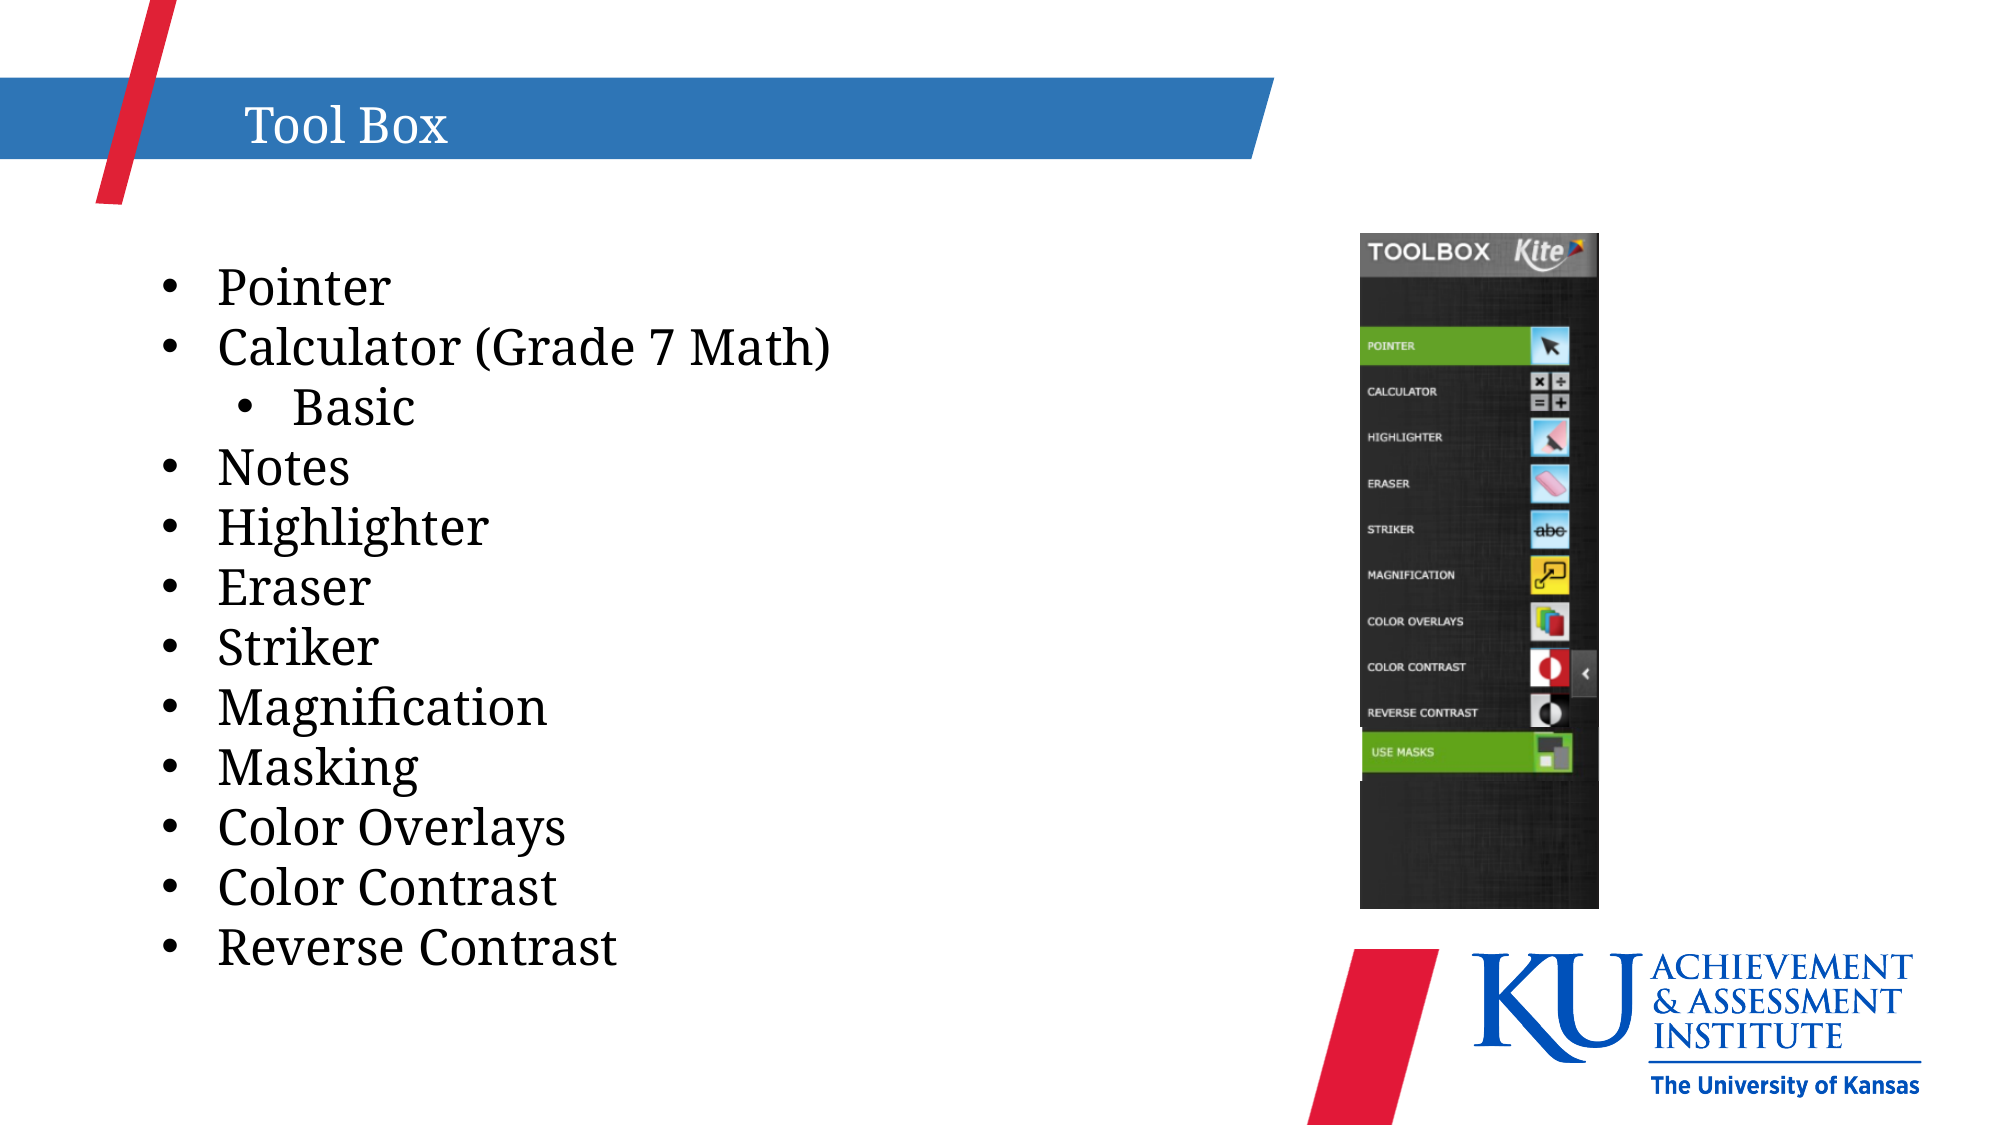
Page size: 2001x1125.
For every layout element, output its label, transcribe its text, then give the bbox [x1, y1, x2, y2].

picture [1360, 233, 1600, 909]
picture [1205, 947, 1922, 1125]
text_box Pointer Calculator (Grade 7 Math) Basic Notes Highlighter Eraser Striker Magnification Masking Color Overlays Color Contrast Reverse Contrast [146, 248, 983, 984]
text_box Tool Box [229, 85, 1233, 161]
